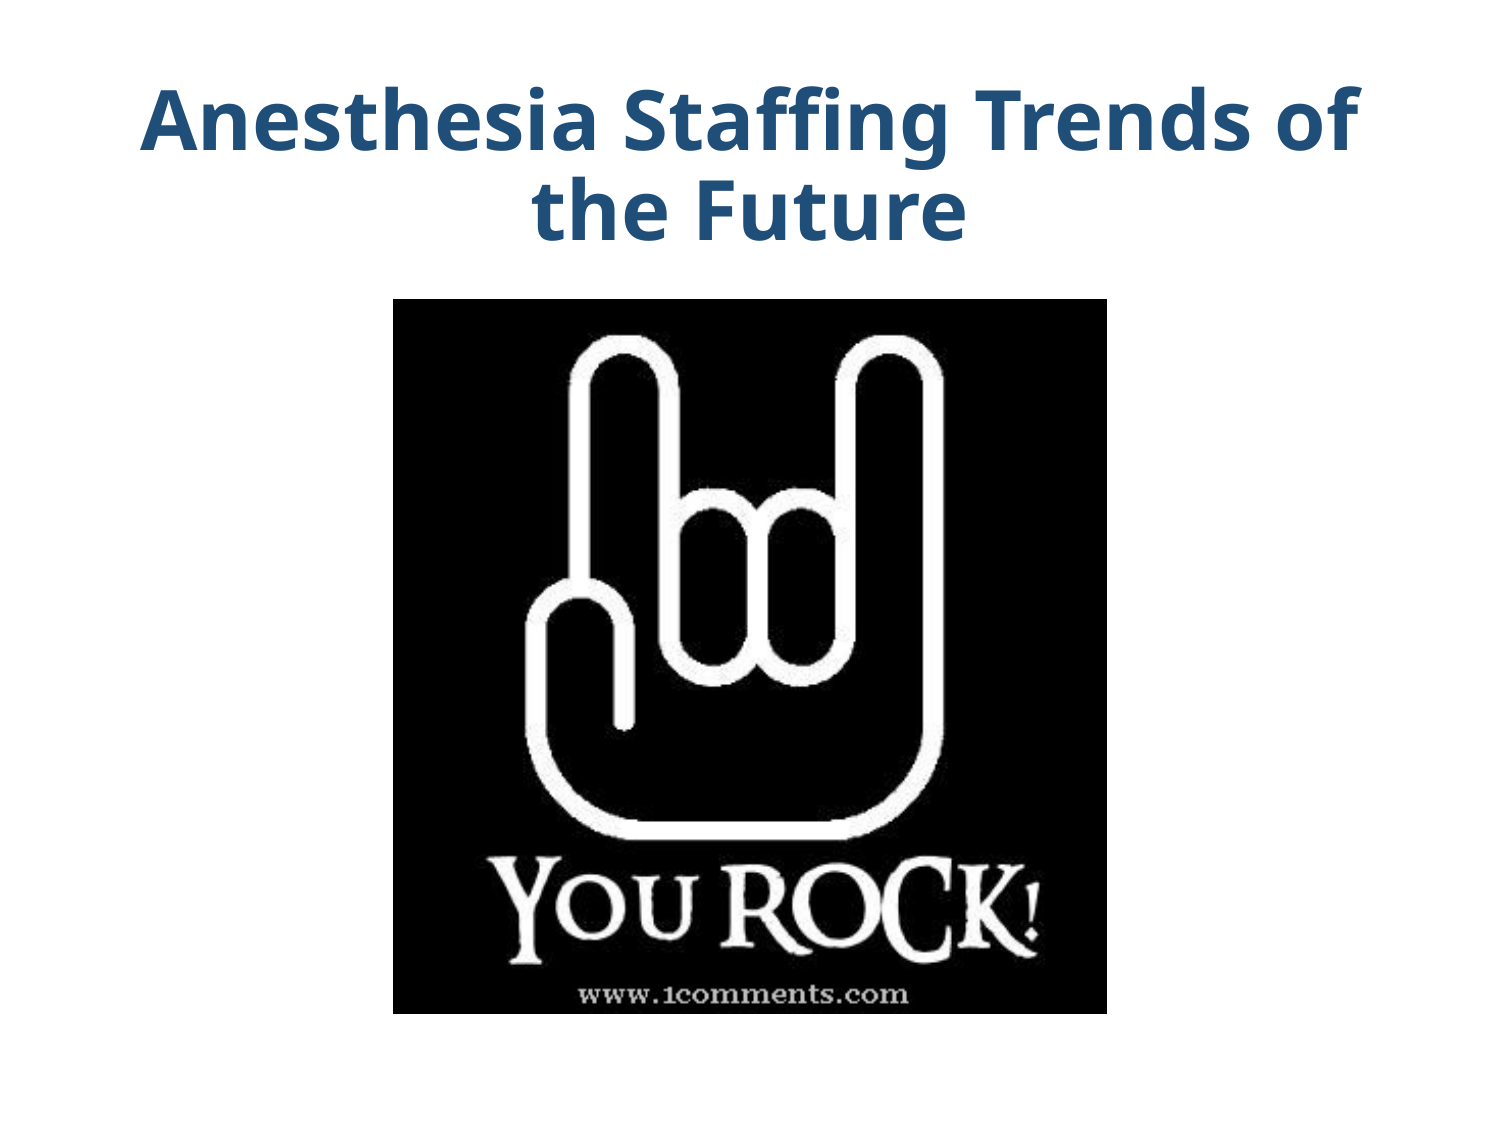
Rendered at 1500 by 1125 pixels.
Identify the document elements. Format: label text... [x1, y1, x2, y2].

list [393, 299, 1107, 1014]
title Anesthesia Staffing Trends of the Future [103, 59, 1397, 278]
